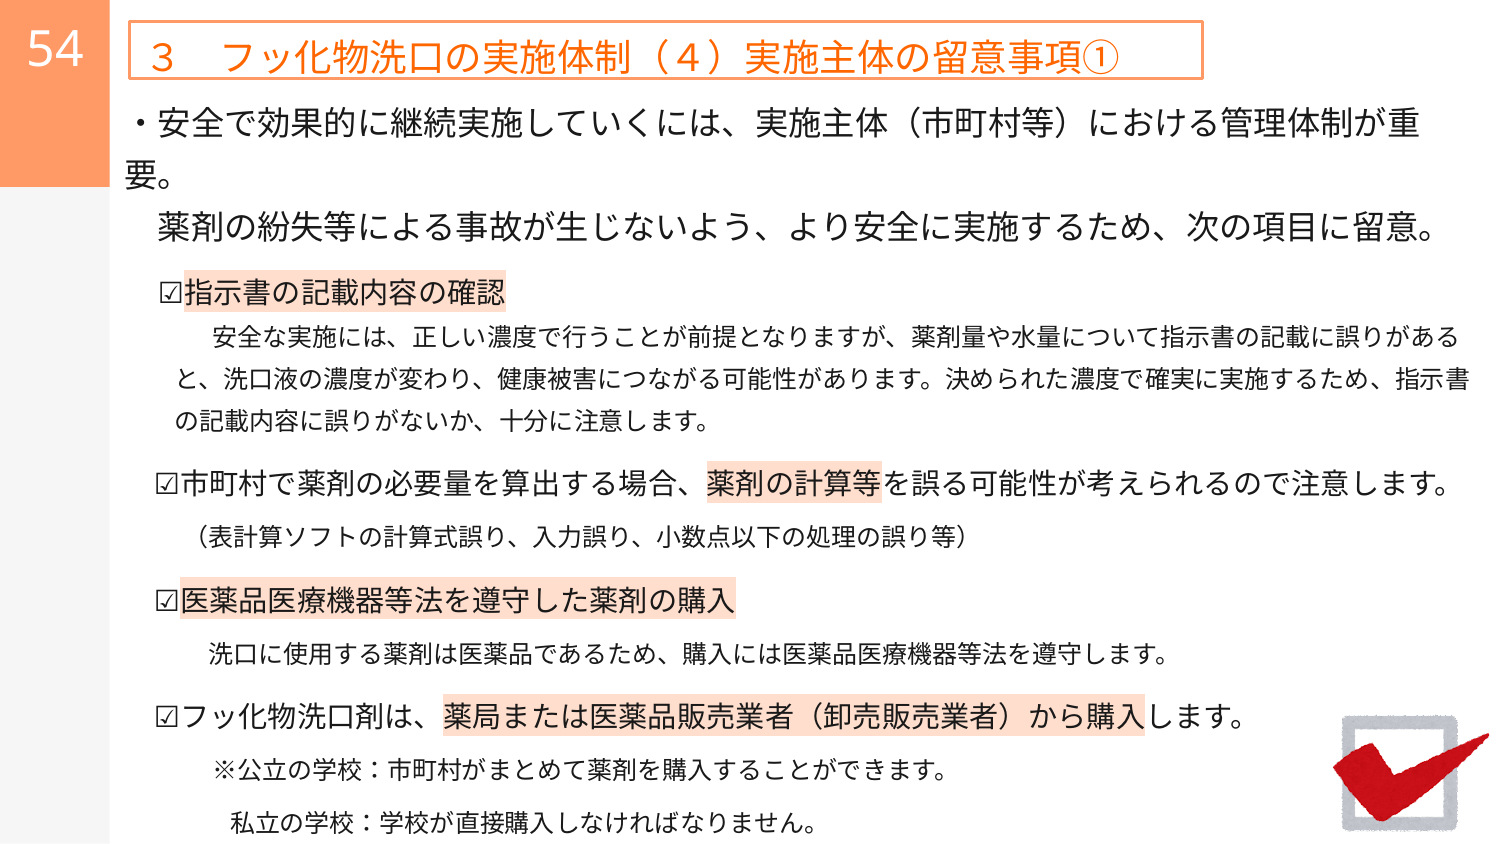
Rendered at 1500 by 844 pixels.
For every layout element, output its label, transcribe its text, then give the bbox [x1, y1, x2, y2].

slide_number 54 [0, 0, 110, 100]
picture [1324, 702, 1496, 844]
text_box ３ フッ化物洗口の実施体制（４）実施主体の留意事項① [129, 21, 1203, 77]
text_box ・安全で効果的に継続実施していくには、実施主体（市町村等）における管理体制が重要。 薬剤の紛失等による事故が生じないよう、より安全に実施するため、次の項目に留意。 ☑指示書の記載内容の確認 安全な実施には、正しい濃度で行うことが前提となりますが、薬剤量や水量について指示書の記載に誤りがある と、洗口液の濃度が変わり、健康被害につながる可能性があります。決められた濃度で確実に実施するため、指示書 の記載内容に誤りがないか、十分に注意します。 ☑市町村で薬剤の必要量を算出する場合、薬剤の計算等を誤る可能性が考えられるので注意します。 （表計算ソフトの計算式誤り、入力誤り、小数点以下の処理の誤り等） ☑医薬品医療機器等法を遵守した薬剤の購入 洗口に使用する薬剤は医薬品であるため、購入には医薬品医療機器等法を遵守します。 ☑フッ化物洗口剤は、薬局または医薬品販売業者（卸売販売業者）から購入します。 ※公立の学校：市町村がまとめて薬剤を購入することができます。 私立の学校：学校が直接購入しなければなりません。 [109, 77, 1496, 844]
